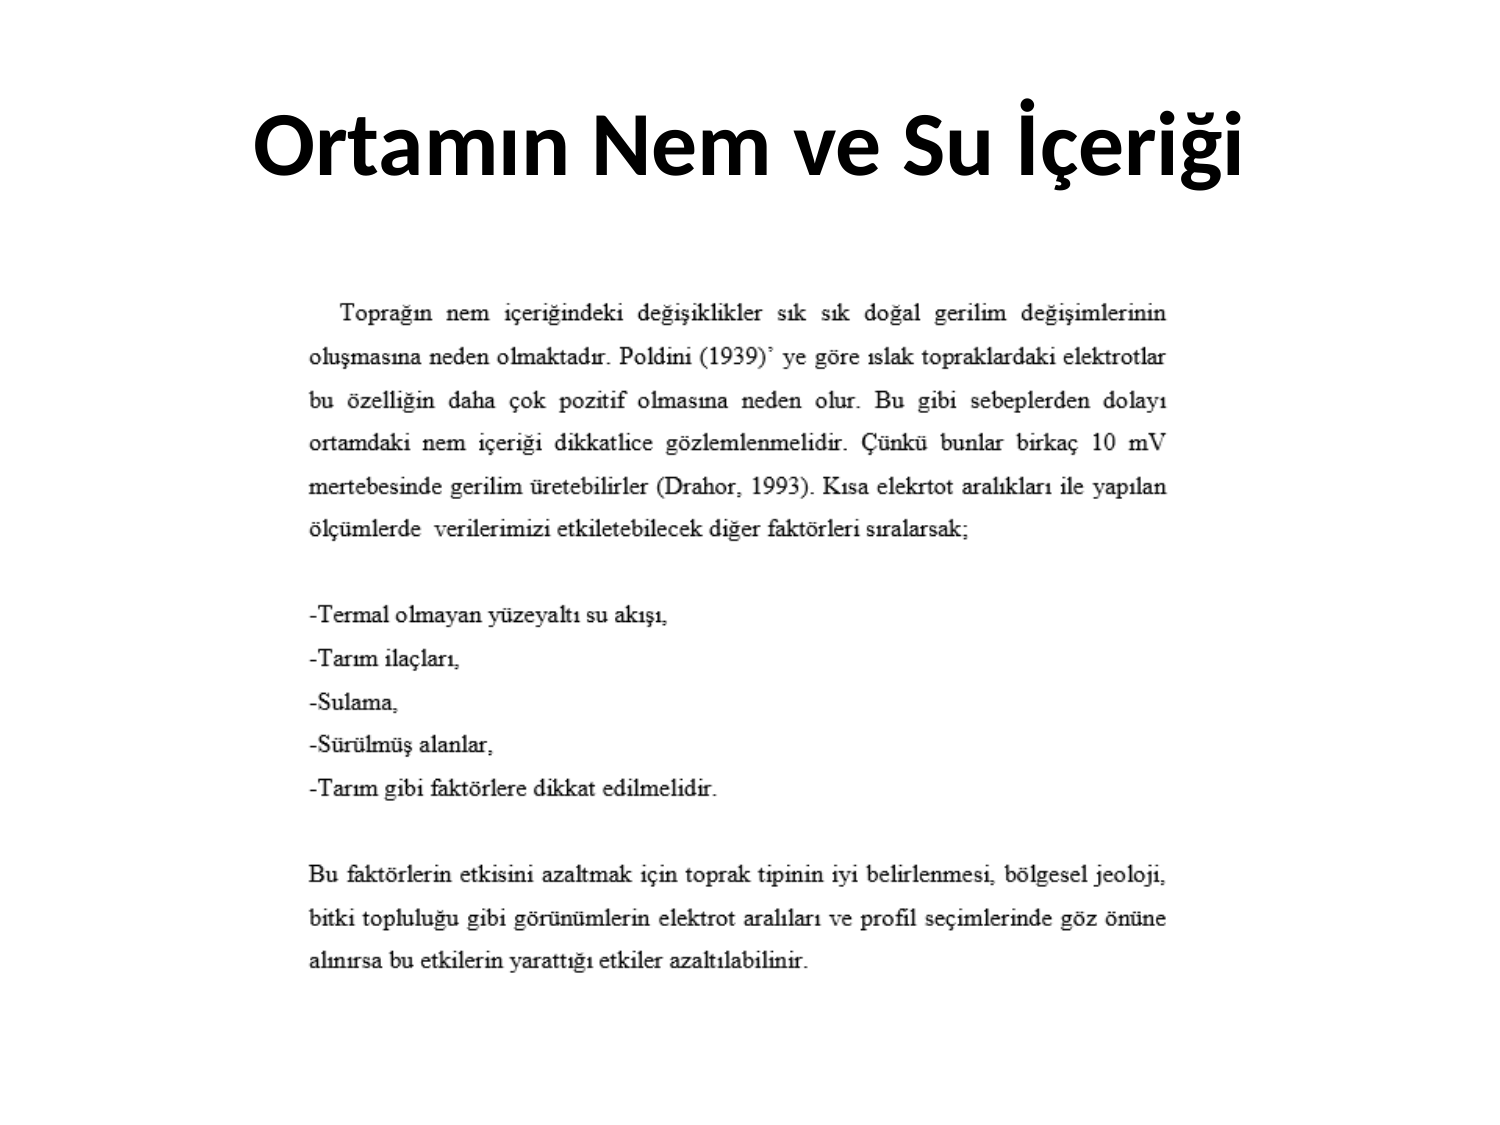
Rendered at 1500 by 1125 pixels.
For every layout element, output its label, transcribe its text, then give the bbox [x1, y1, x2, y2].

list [295, 280, 1205, 988]
title Ortamın Nem ve Su İçeriği [75, 45, 1425, 233]
